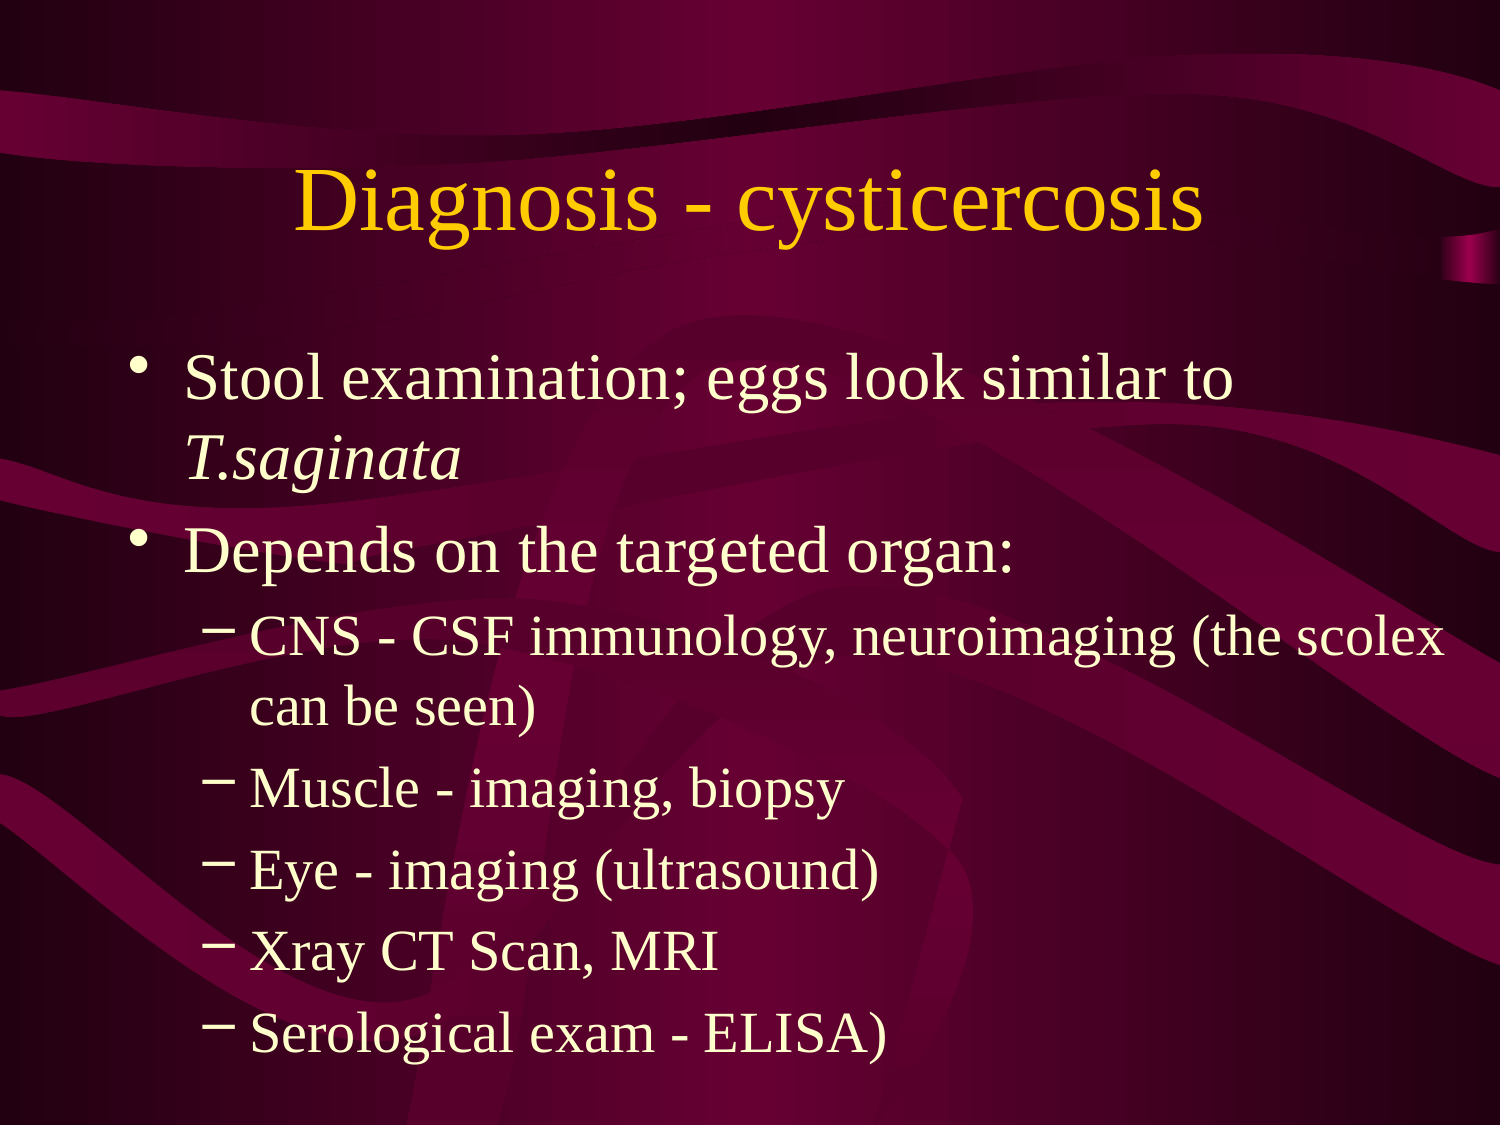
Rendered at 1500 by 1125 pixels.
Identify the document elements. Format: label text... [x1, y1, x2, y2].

title Diagnosis - cysticercosis [112, 99, 1388, 288]
list Stool examination; eggs look similar to T.saginata Depends on the targeted organ: CNS - CSF immunology, neuroimaging (the scolex can be seen) Muscle - imaging, biopsy Eye - imaging (ultrasound) Xray CT Scan, MRI Serological exam - ELISA) [112, 324, 1471, 1071]
